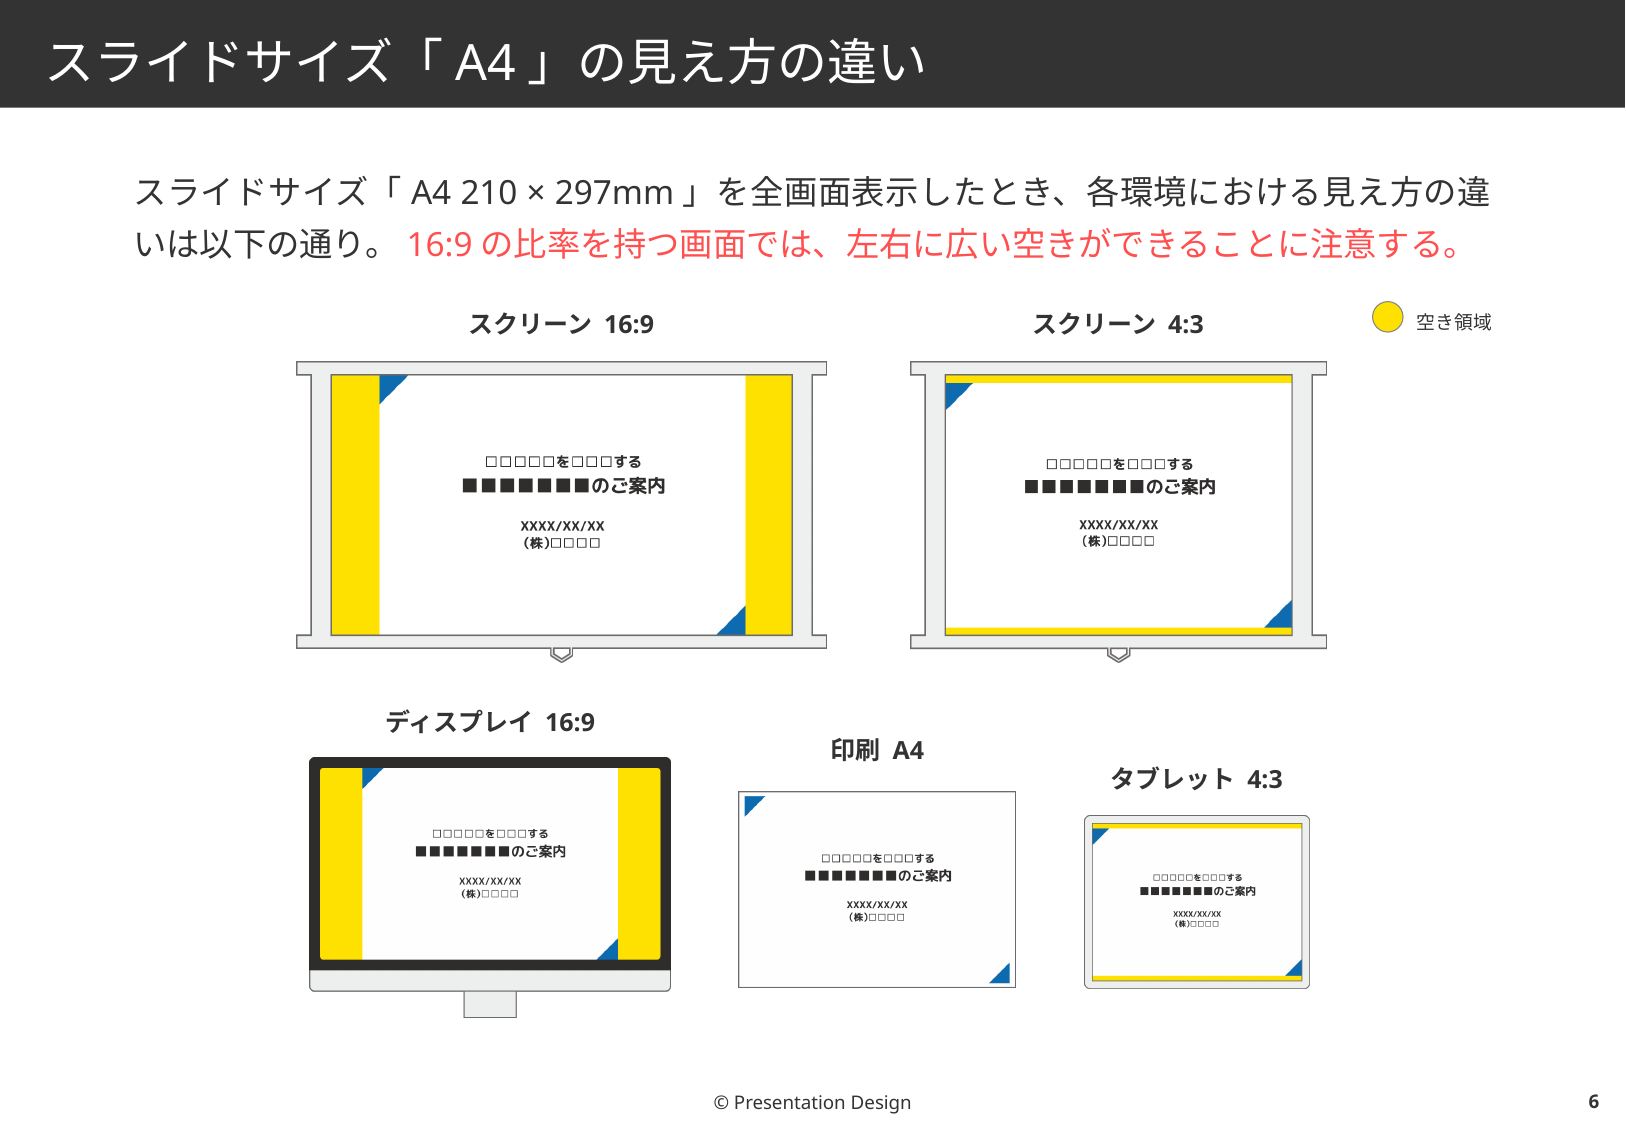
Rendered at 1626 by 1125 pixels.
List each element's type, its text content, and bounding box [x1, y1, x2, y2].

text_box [295, 302, 1327, 1018]
text_box [1372, 301, 1404, 333]
text_box スライドサイズ「A4 210 × 297mm」を全画面表示したとき、各環境における見え方の違いは以下の通り。16:9の比率を持つ画面では、左右に広い空きができることに注意する。 [133, 159, 1492, 264]
footer © Presentation Design [133, 1081, 1492, 1125]
title スライドサイズ「A4」の見え方の違い [44, 25, 1581, 90]
text_box 空き領域 [1409, 306, 1492, 334]
slide_number 5 [1521, 1081, 1600, 1124]
